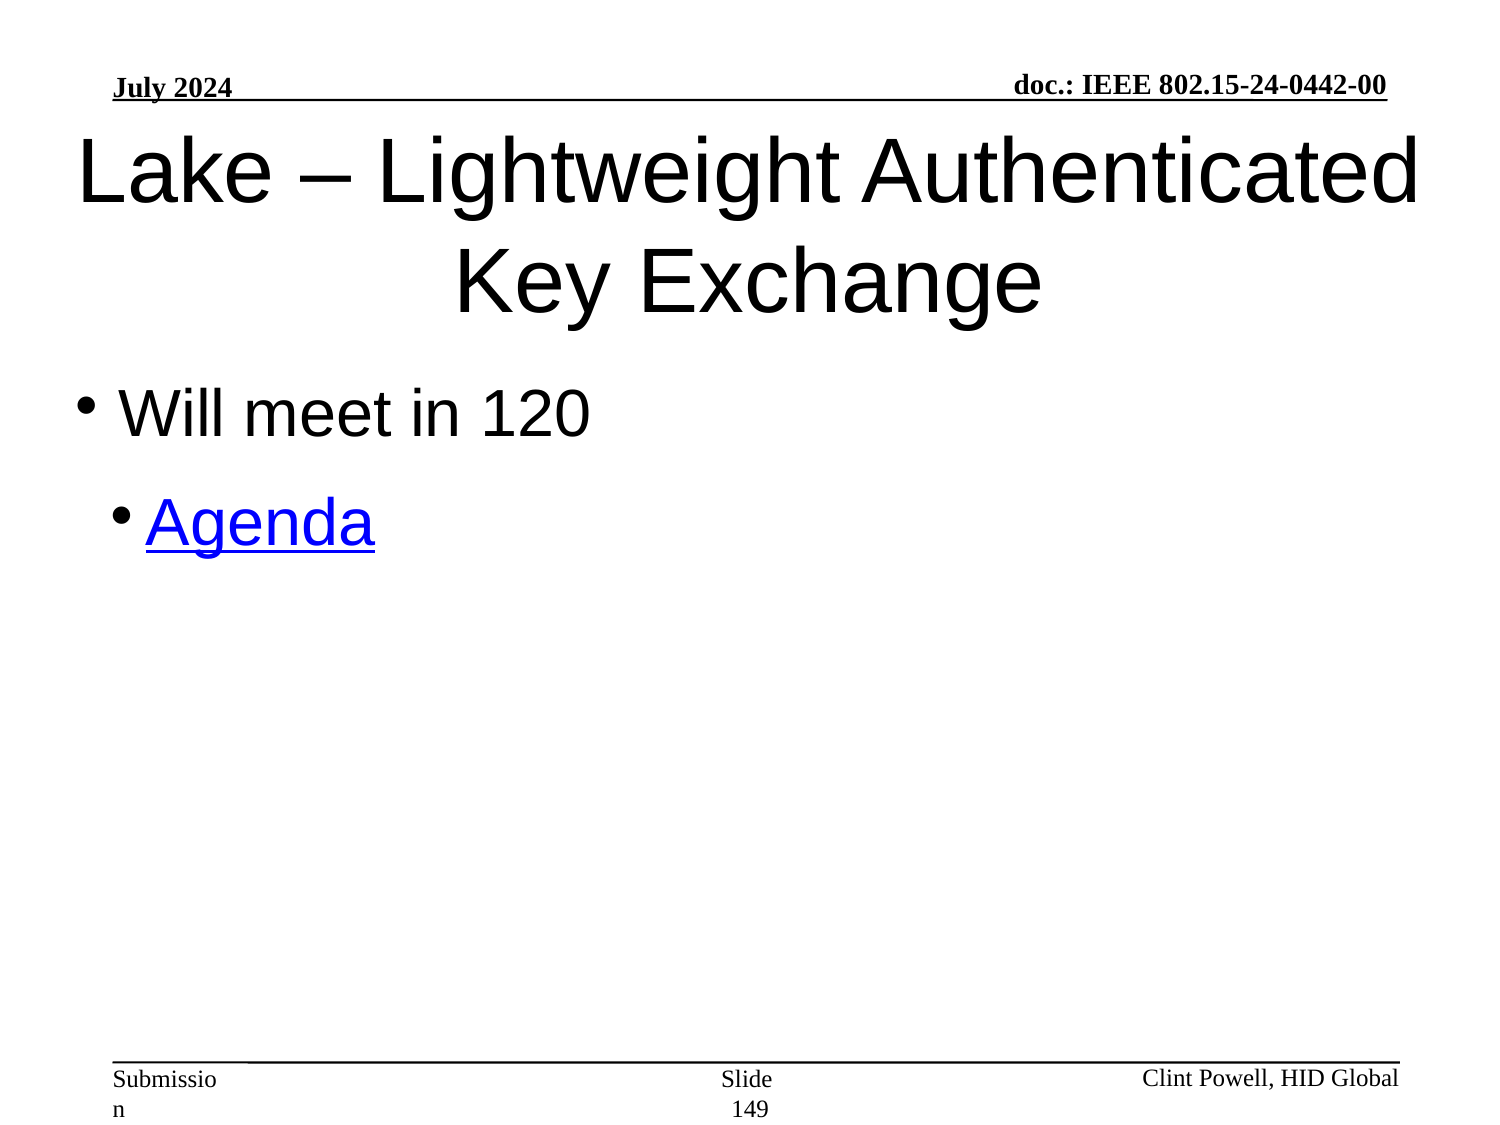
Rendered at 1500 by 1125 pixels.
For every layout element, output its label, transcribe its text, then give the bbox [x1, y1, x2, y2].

text_box Lake – Lightweight Authenticated Key Exchange [75, 118, 1425, 324]
text_box Will meet in 120 Agenda [75, 369, 1425, 1022]
slide_number Slide 149 [706, 1062, 794, 1093]
